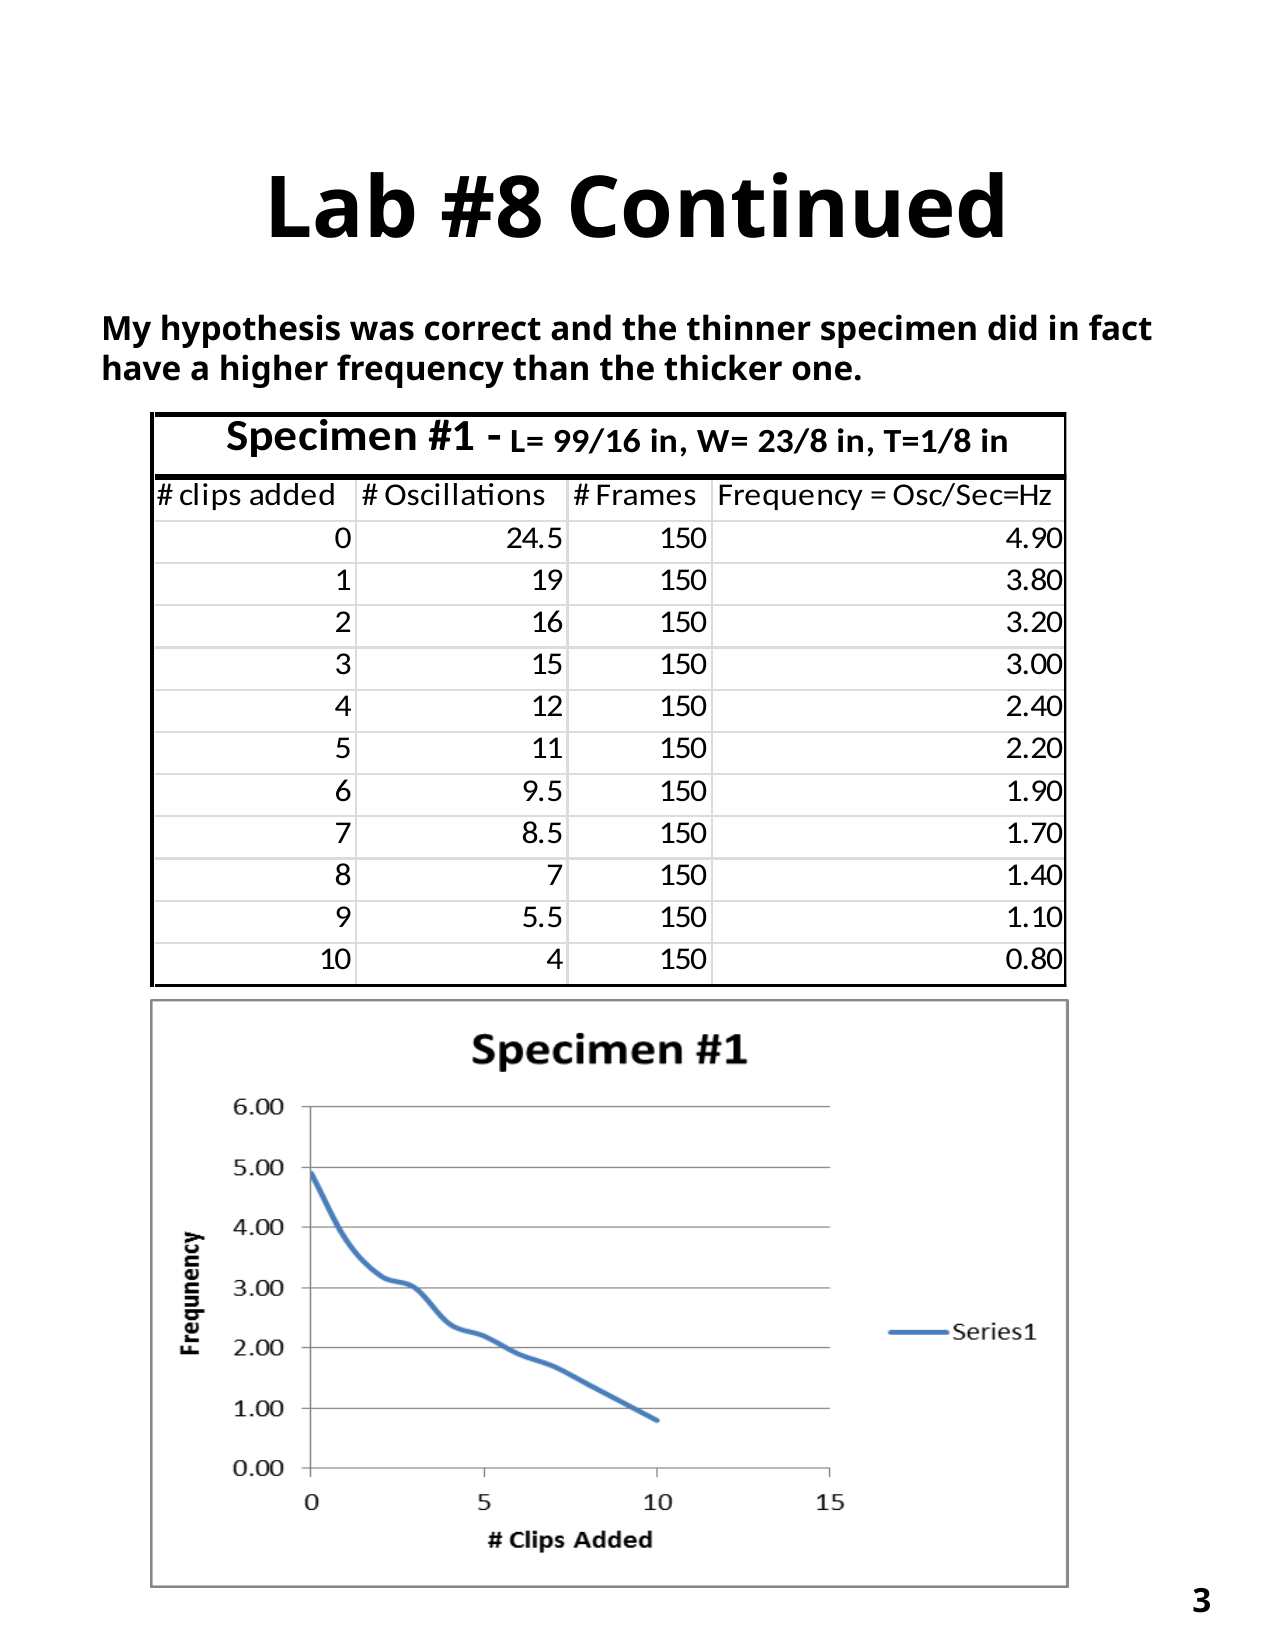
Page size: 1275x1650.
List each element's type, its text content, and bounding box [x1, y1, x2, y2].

list My hypothesis was correct and the thinner specimen did in fact have a higher frequency than the thicker one. [63, 300, 1212, 1518]
title Lab #8 Continued [63, 66, 1212, 300]
picture [149, 999, 1069, 1588]
slide_number 3 [1104, 1543, 1212, 1632]
picture [149, 412, 1069, 989]
